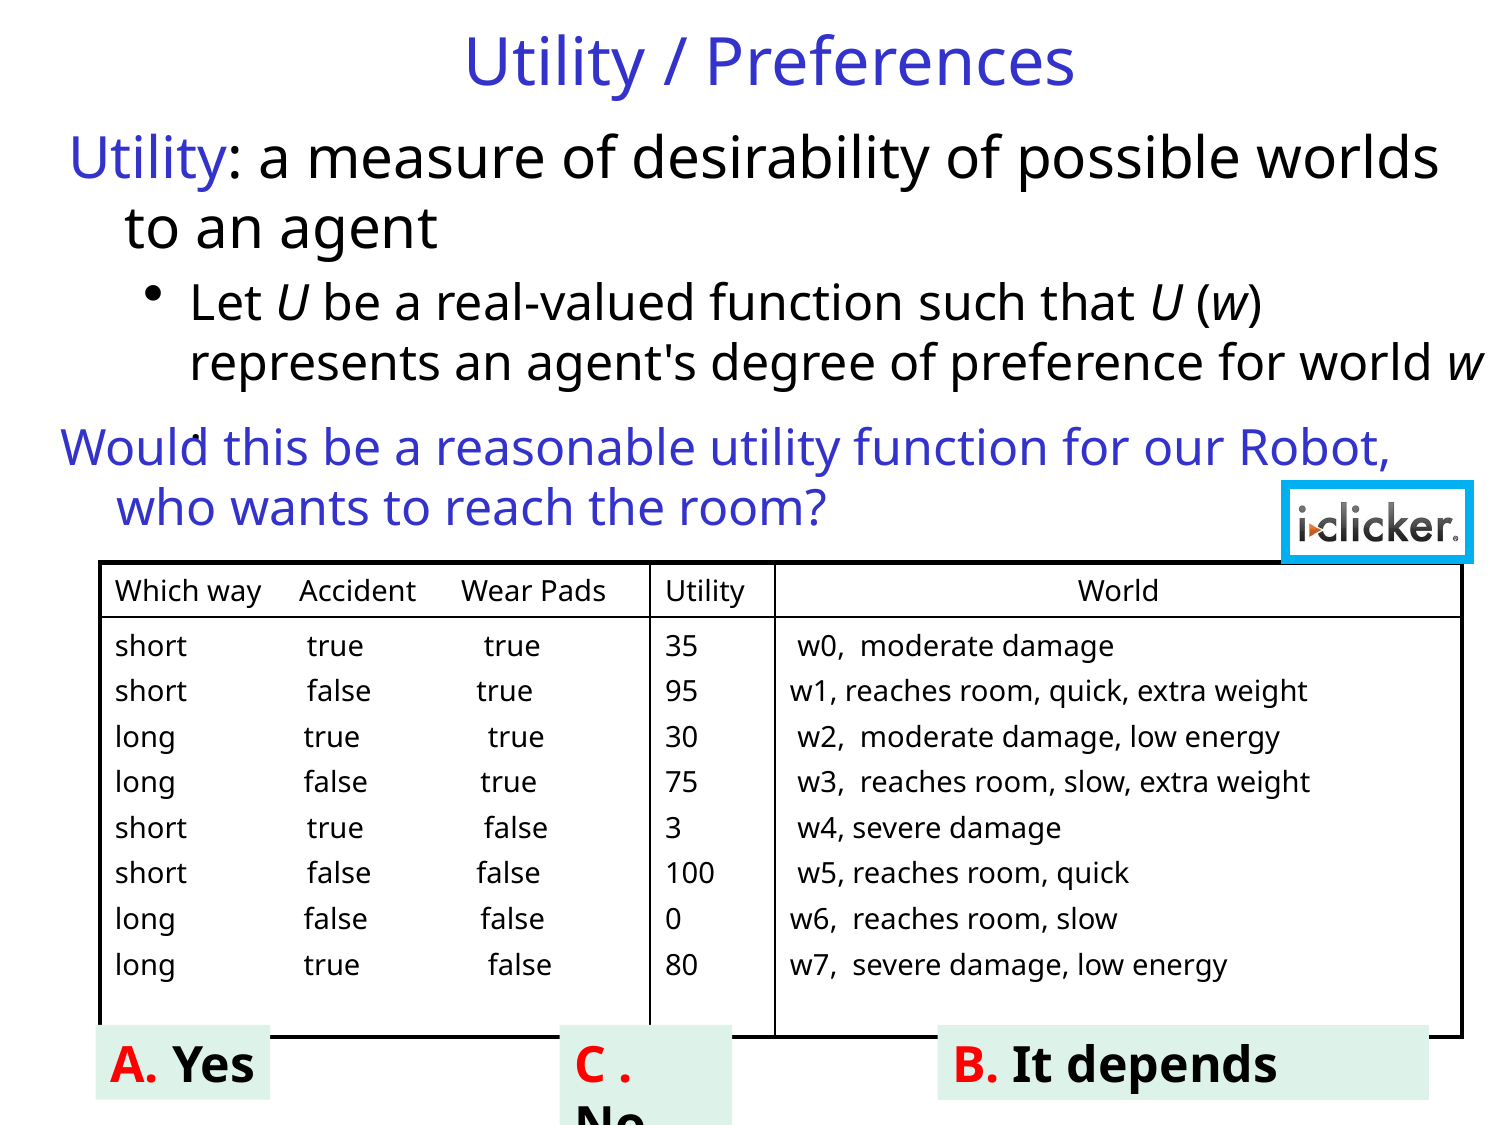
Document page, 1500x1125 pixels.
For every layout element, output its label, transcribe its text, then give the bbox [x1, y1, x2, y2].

table_header World [776, 565, 1460, 616]
text_box B. It depends [937, 1025, 1429, 1100]
text_box C . No [559, 1024, 733, 1125]
text_box A. Yes [95, 1024, 271, 1100]
table_cell w0, moderate damage w1, reaches room, quick, extra weight w2, moderate damage, low energy w3, reaches room, slow, extra weight w4, severe damage w5, reaches room, quick w6, reaches room, slow w7, severe damage, low energy [776, 618, 1460, 1035]
table_cell short true true short false true long true true long false true short true false short false false long false false long true false [102, 618, 649, 1035]
table_cell 35 95 30 75 3 100 0 80 [651, 618, 774, 1035]
picture [1291, 490, 1464, 554]
list Utility: a measure of desirability of possible worlds to an agent Let U be a real-valued function such that U (w) represents an agent's degree of preference for world w . [52, 112, 1500, 338]
table_header Which way Accident Wear Pads [102, 565, 649, 616]
table_header Utility [651, 565, 774, 616]
text_box Would this be a reasonable utility function for our Robot, who wants to reach the room? [45, 408, 1500, 633]
title Utility / Preferences [40, 0, 1500, 119]
